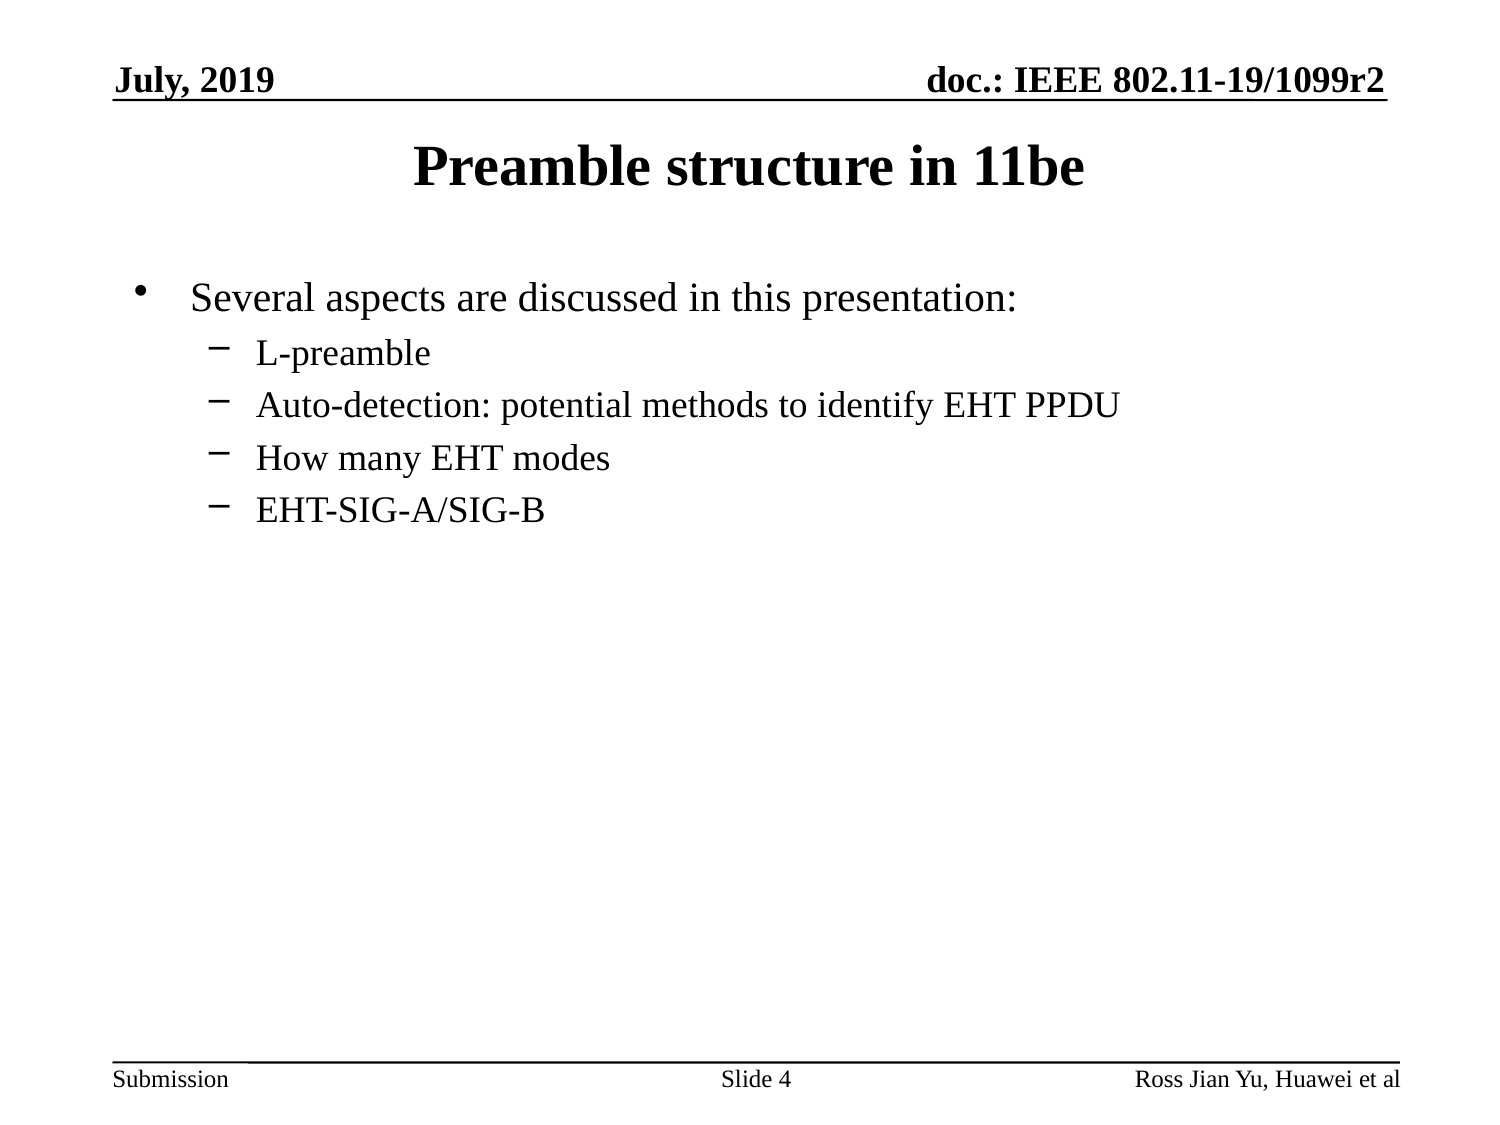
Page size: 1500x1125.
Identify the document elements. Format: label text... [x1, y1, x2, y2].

list Several aspects are discussed in this presentation: L-preamble Auto-detection: potential methods to identify EHT PPDU How many EHT modes EHT-SIG-A/SIG-B [118, 262, 1394, 1001]
footer Ross Jian Yu, Huawei et al [1131, 1061, 1402, 1093]
title Preamble structure in 11be [112, 112, 1388, 213]
slide_number Slide 4 [712, 1061, 800, 1093]
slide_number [114, 54, 277, 101]
